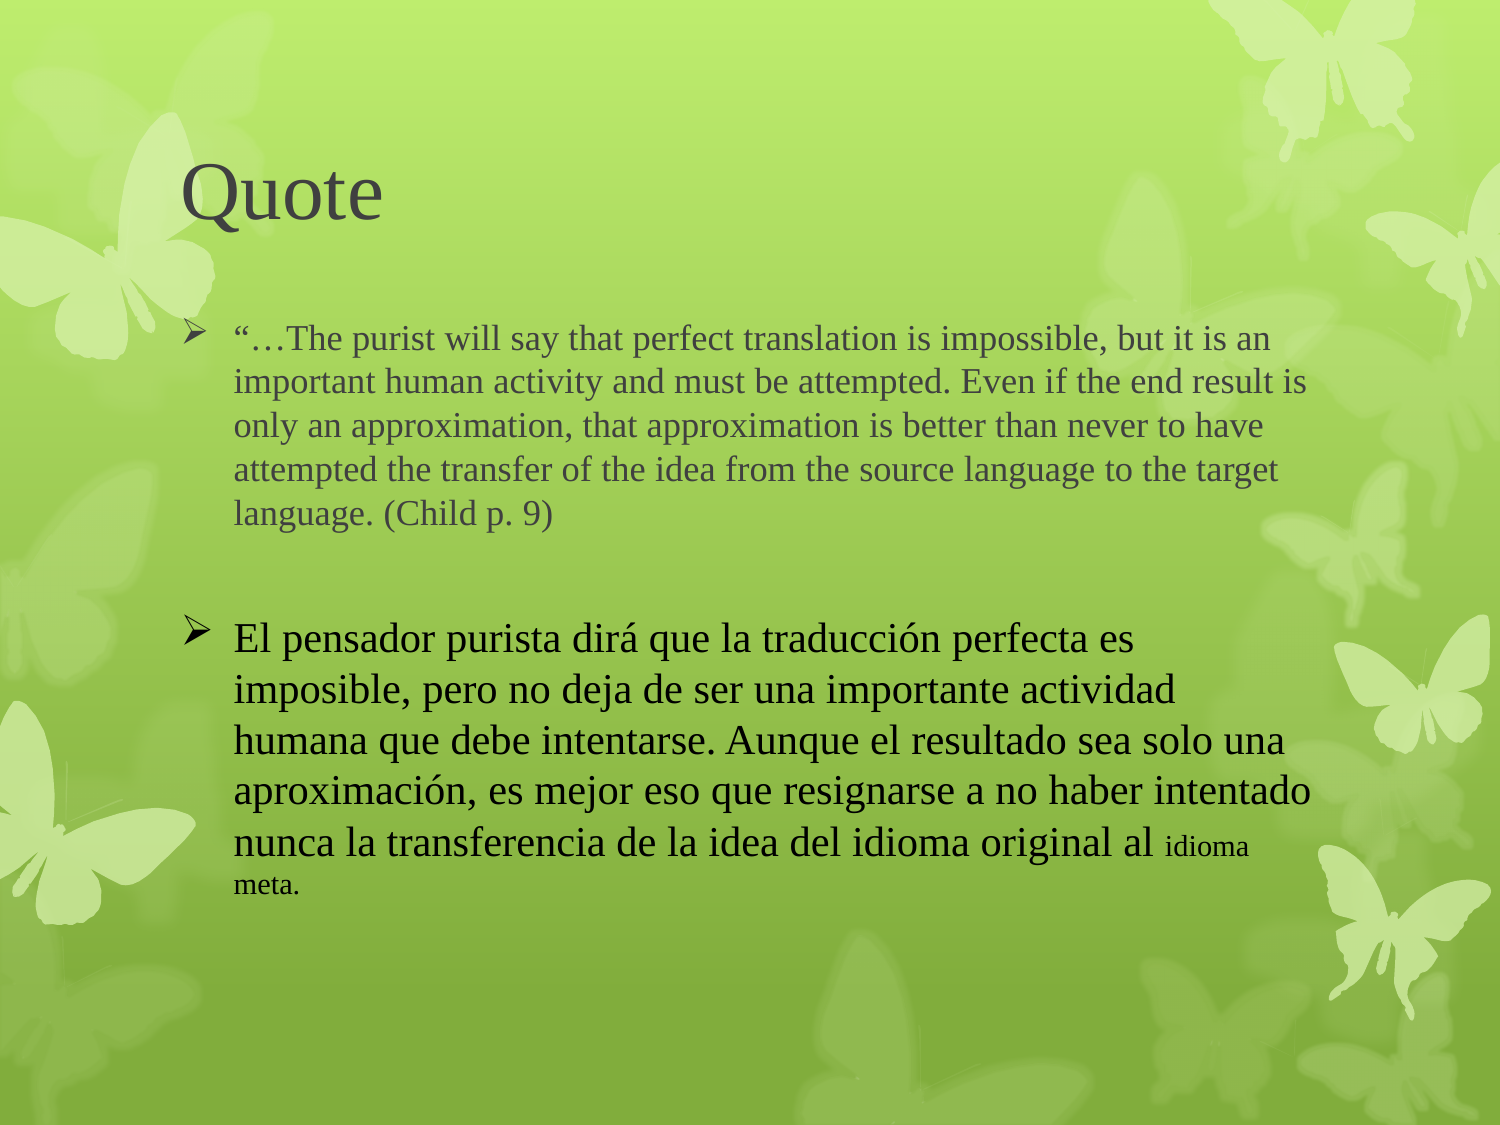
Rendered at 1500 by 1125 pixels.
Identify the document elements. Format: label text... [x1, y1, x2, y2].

title Quote [165, 110, 1335, 263]
list “…The purist will say that perfect translation is impossible, but it is an important human activity and must be attempted. Even if the end result is only an approximation, that approximation is better than never to have attempted the transfer of the idea from the source language to the target language. (Child p. 9) El pensador purista dirá que la traducción perfecta es imposible, pero no deja de ser una importante actividad humana que debe intentarse. Aunque el resultado sea solo una aproximación, es mejor eso que resignarse a no haber intentado nunca la transferencia de la idea del idioma original al idioma meta. [165, 296, 1335, 962]
